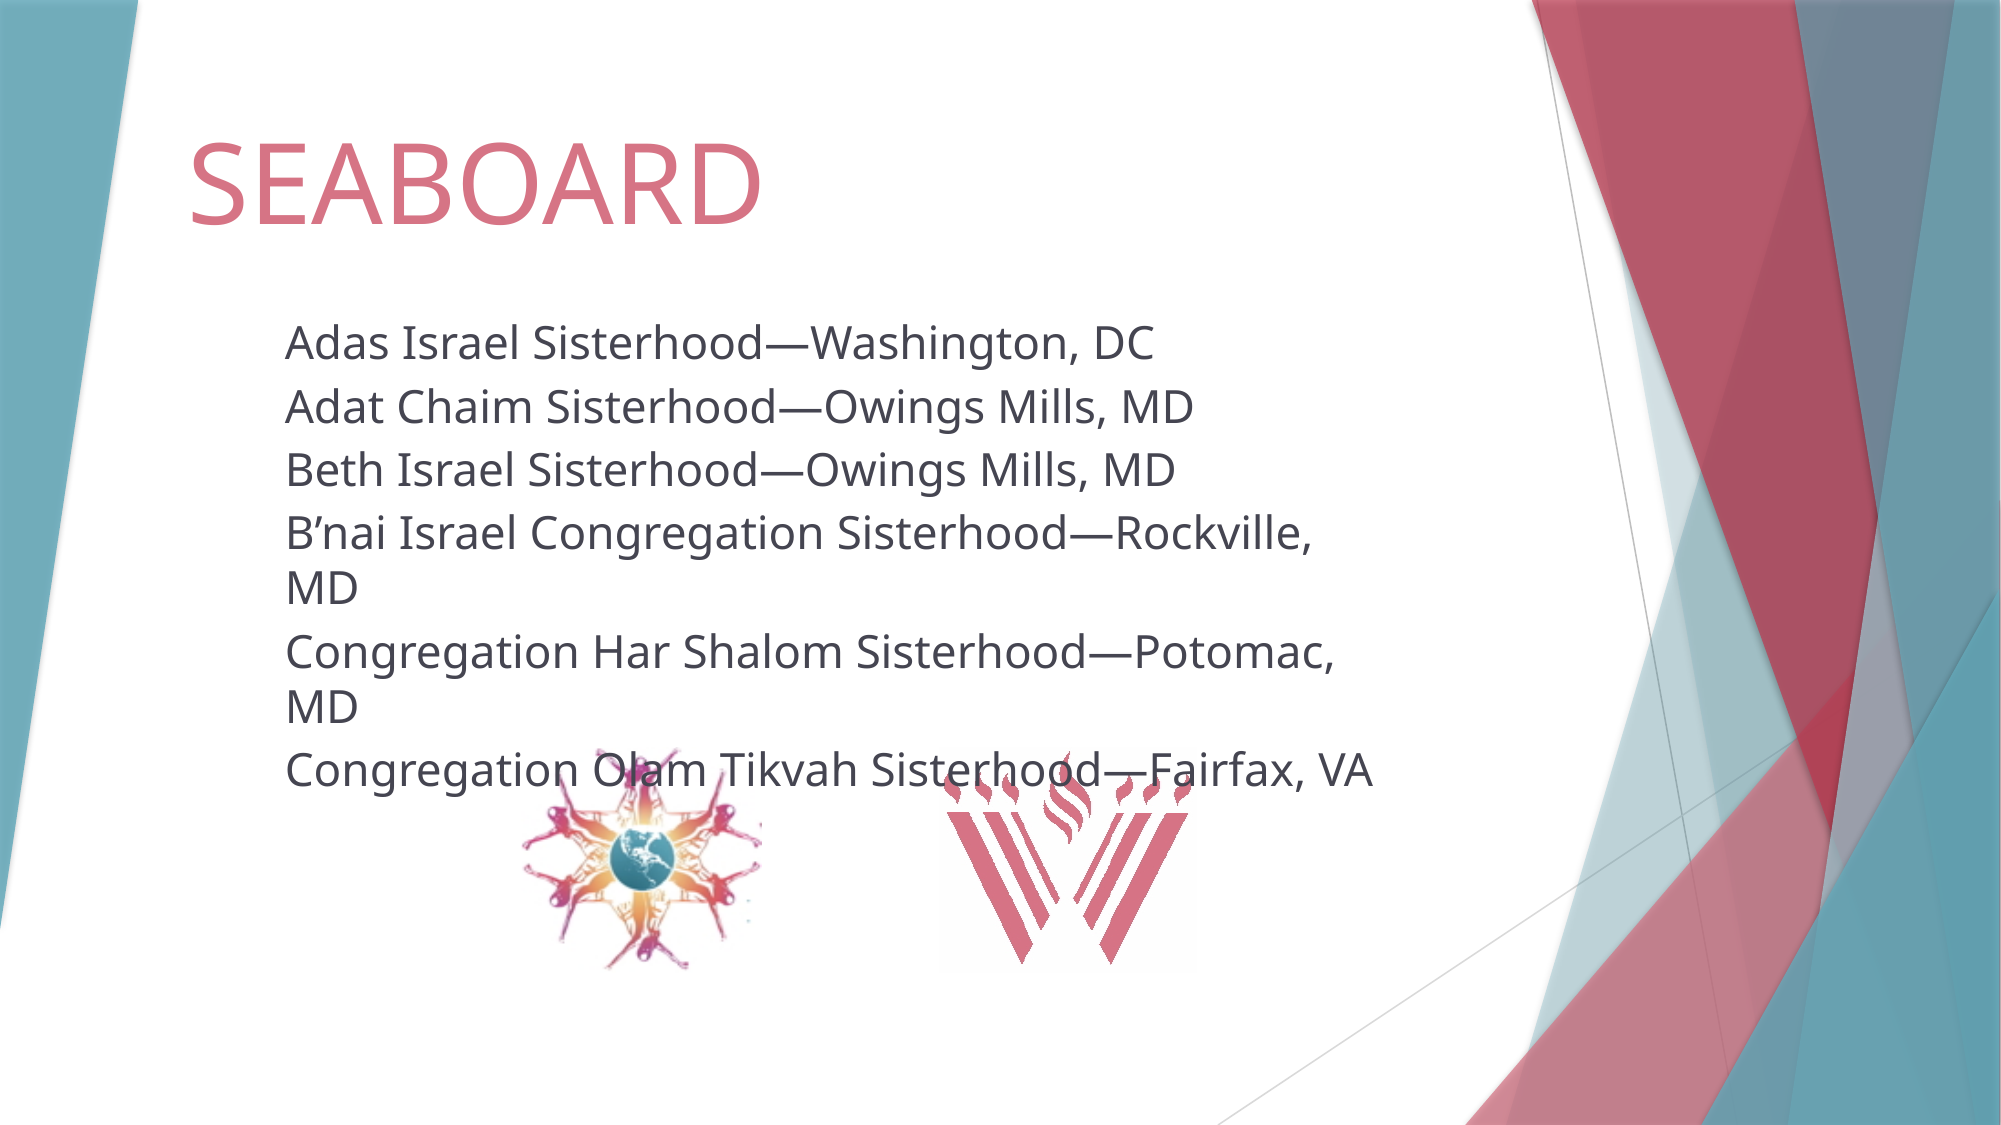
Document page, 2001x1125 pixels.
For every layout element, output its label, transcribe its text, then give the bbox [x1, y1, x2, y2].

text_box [521, 747, 1197, 974]
title SEABOARD [172, 101, 1282, 258]
text_box Adas Israel Sisterhood—Washington, DC Adat Chaim Sisterhood—Owings Mills, MD Beth Israel Sisterhood—Owings Mills, MD B’nai Israel Congregation Sisterhood—Rockville, MD Congregation Har Shalom Sisterhood—Potomac, MD Congregation Olam Tikvah Sisterhood—Fairfax, VA [269, 306, 1405, 803]
